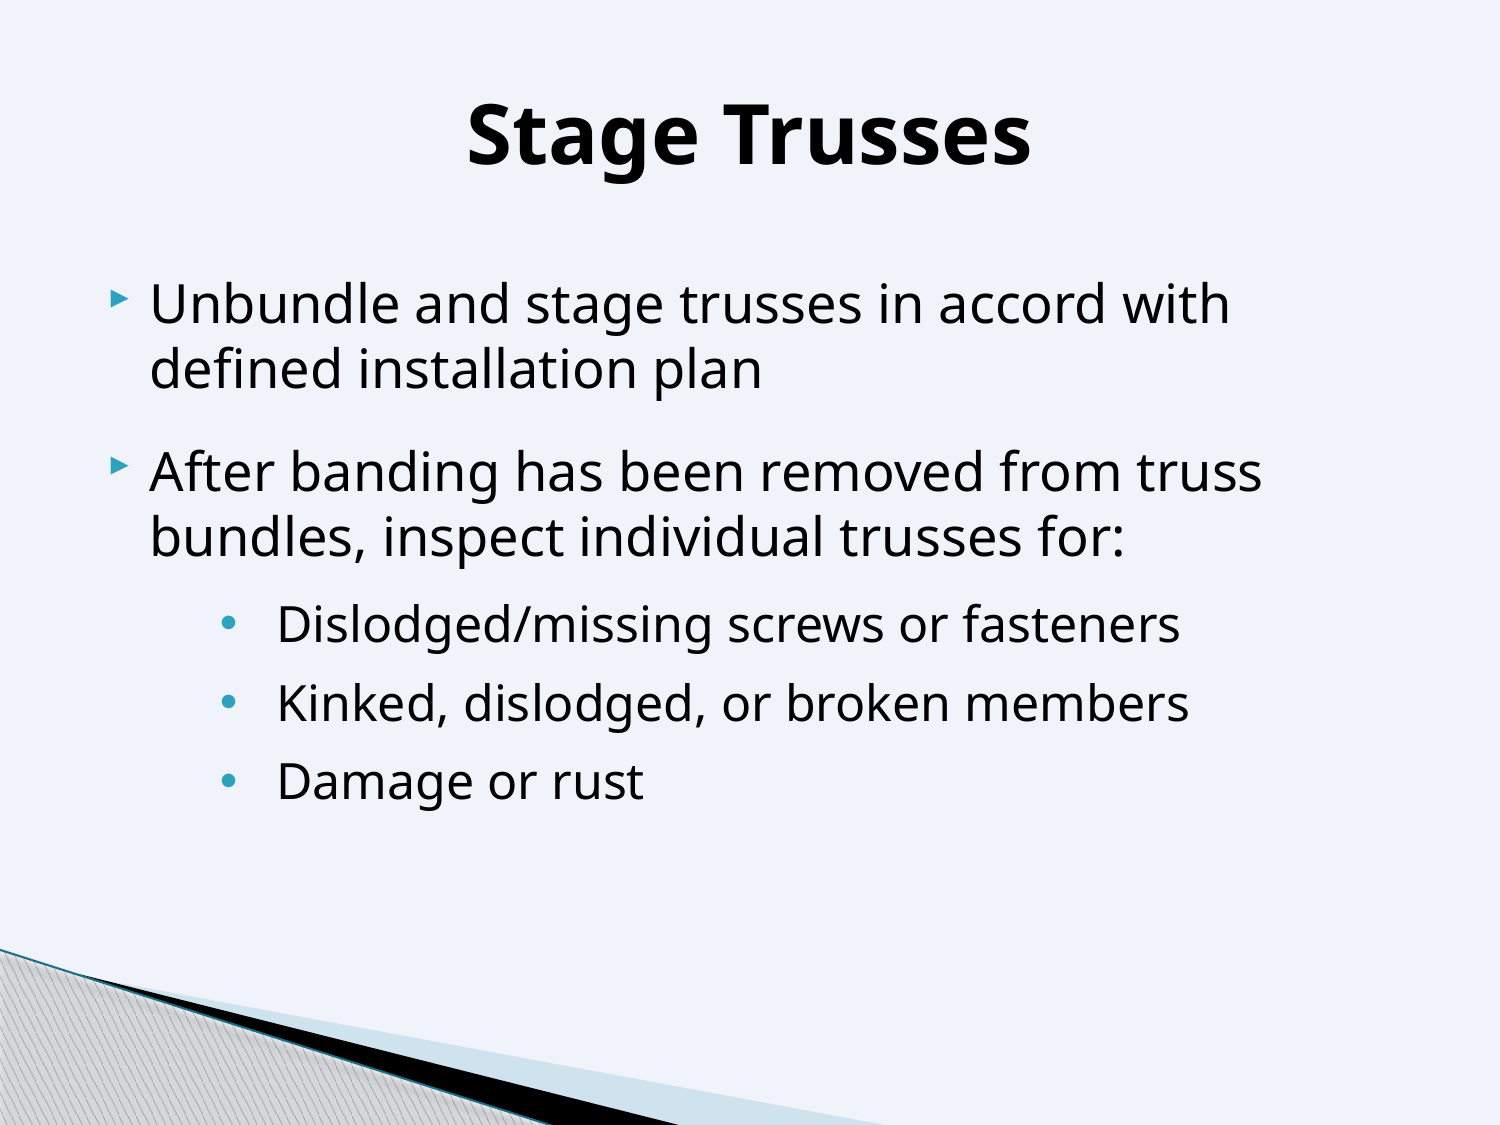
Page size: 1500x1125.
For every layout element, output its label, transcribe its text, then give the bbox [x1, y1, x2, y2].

title Stage Trusses [0, 1, 1500, 189]
list Unbundle and stage trusses in accord with defined installation plan After banding has been removed from truss bundles, inspect individual trusses for: Dislodged/missing screws or fasteners Kinked, dislodged, or broken members Damage or rust [75, 262, 1425, 1046]
